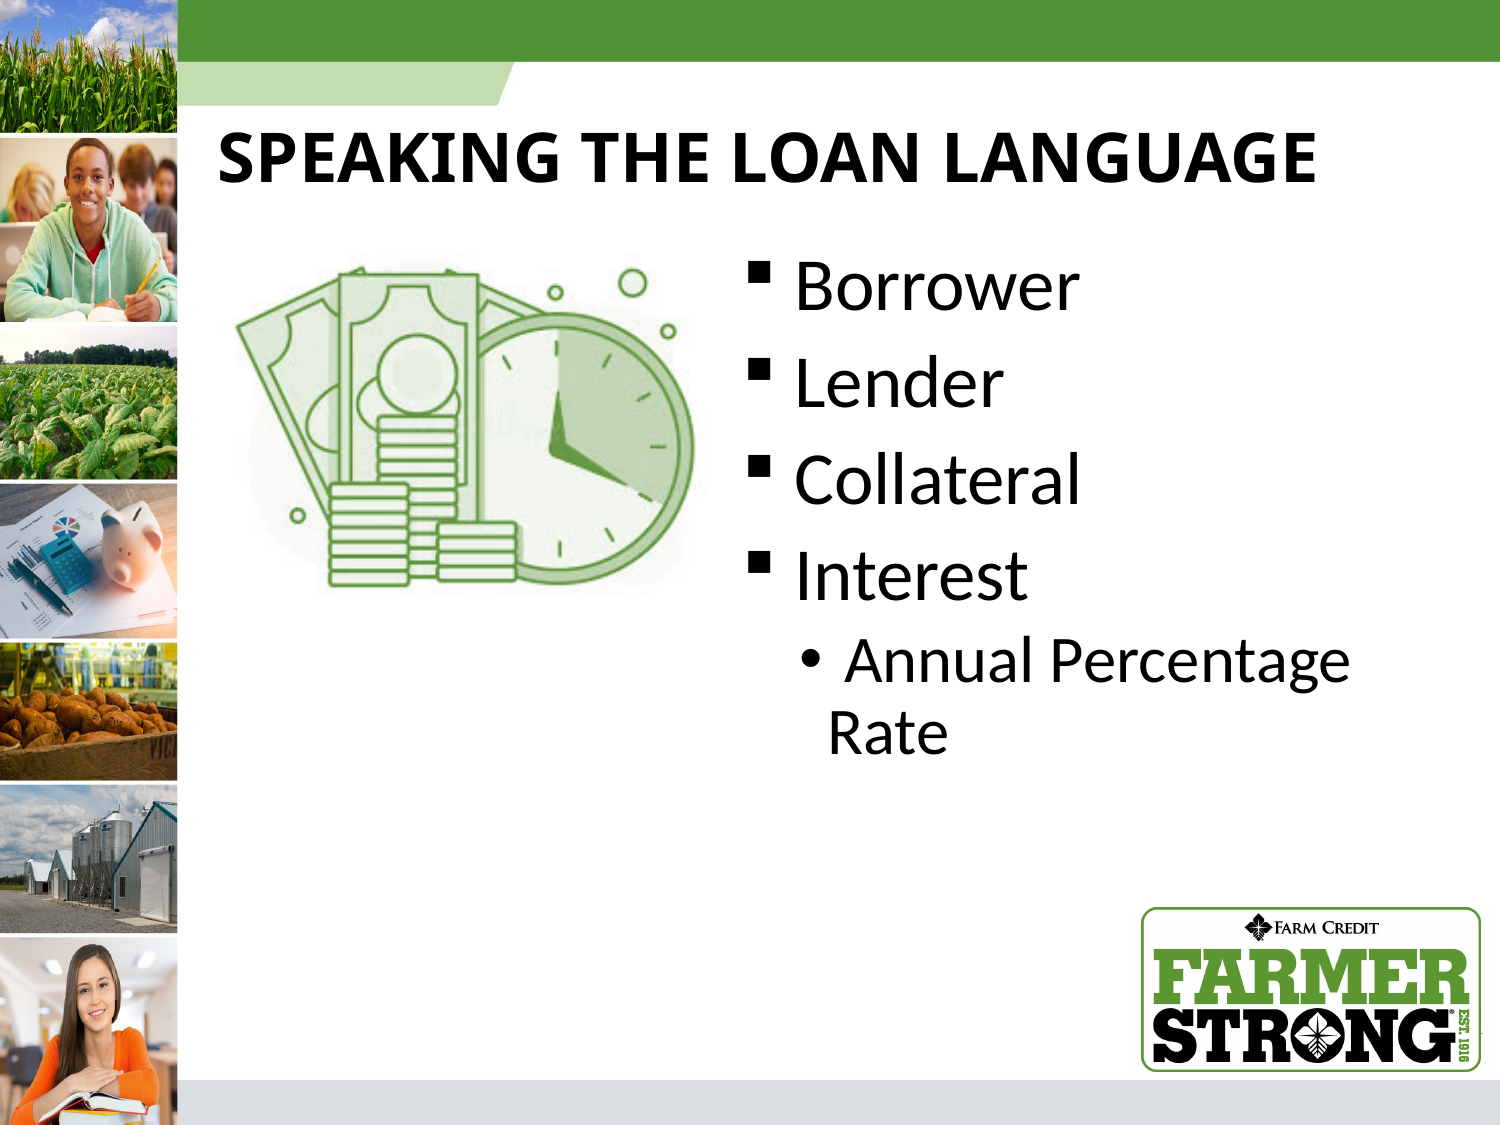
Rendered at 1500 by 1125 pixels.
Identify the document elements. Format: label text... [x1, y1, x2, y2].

title SPEAKING THE LOAN LANGUAGE [203, 115, 1397, 190]
picture [0, 0, 1500, 1125]
list Borrower Lender Collateral Interest Annual Percentage Rate [728, 238, 1433, 973]
